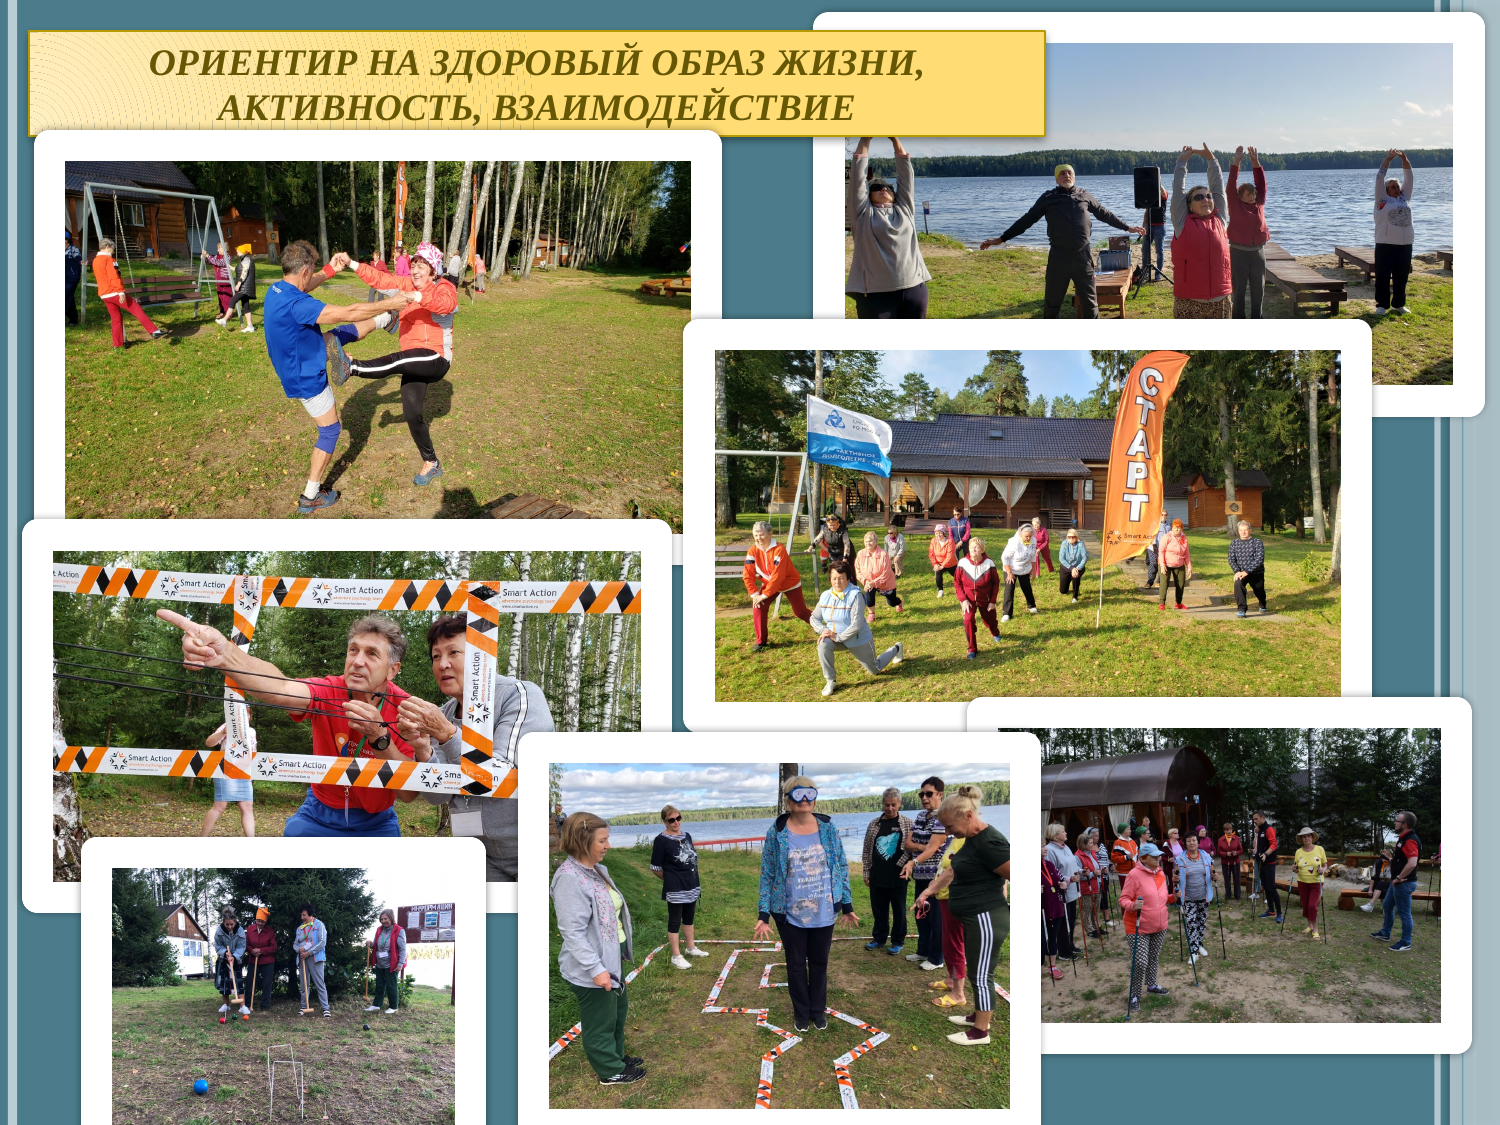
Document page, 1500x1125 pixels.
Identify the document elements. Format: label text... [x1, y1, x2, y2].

picture [714, 42, 1454, 703]
picture [64, 160, 692, 535]
text_box ОРИЕНТИР НА ЗДОРОВЫЙ ОБРАЗ ЖИЗНИ, АКТИВНОСТЬ, ВЗАИМОДЕЙСТВИЕ [28, 30, 1046, 137]
picture [52, 550, 1442, 1125]
